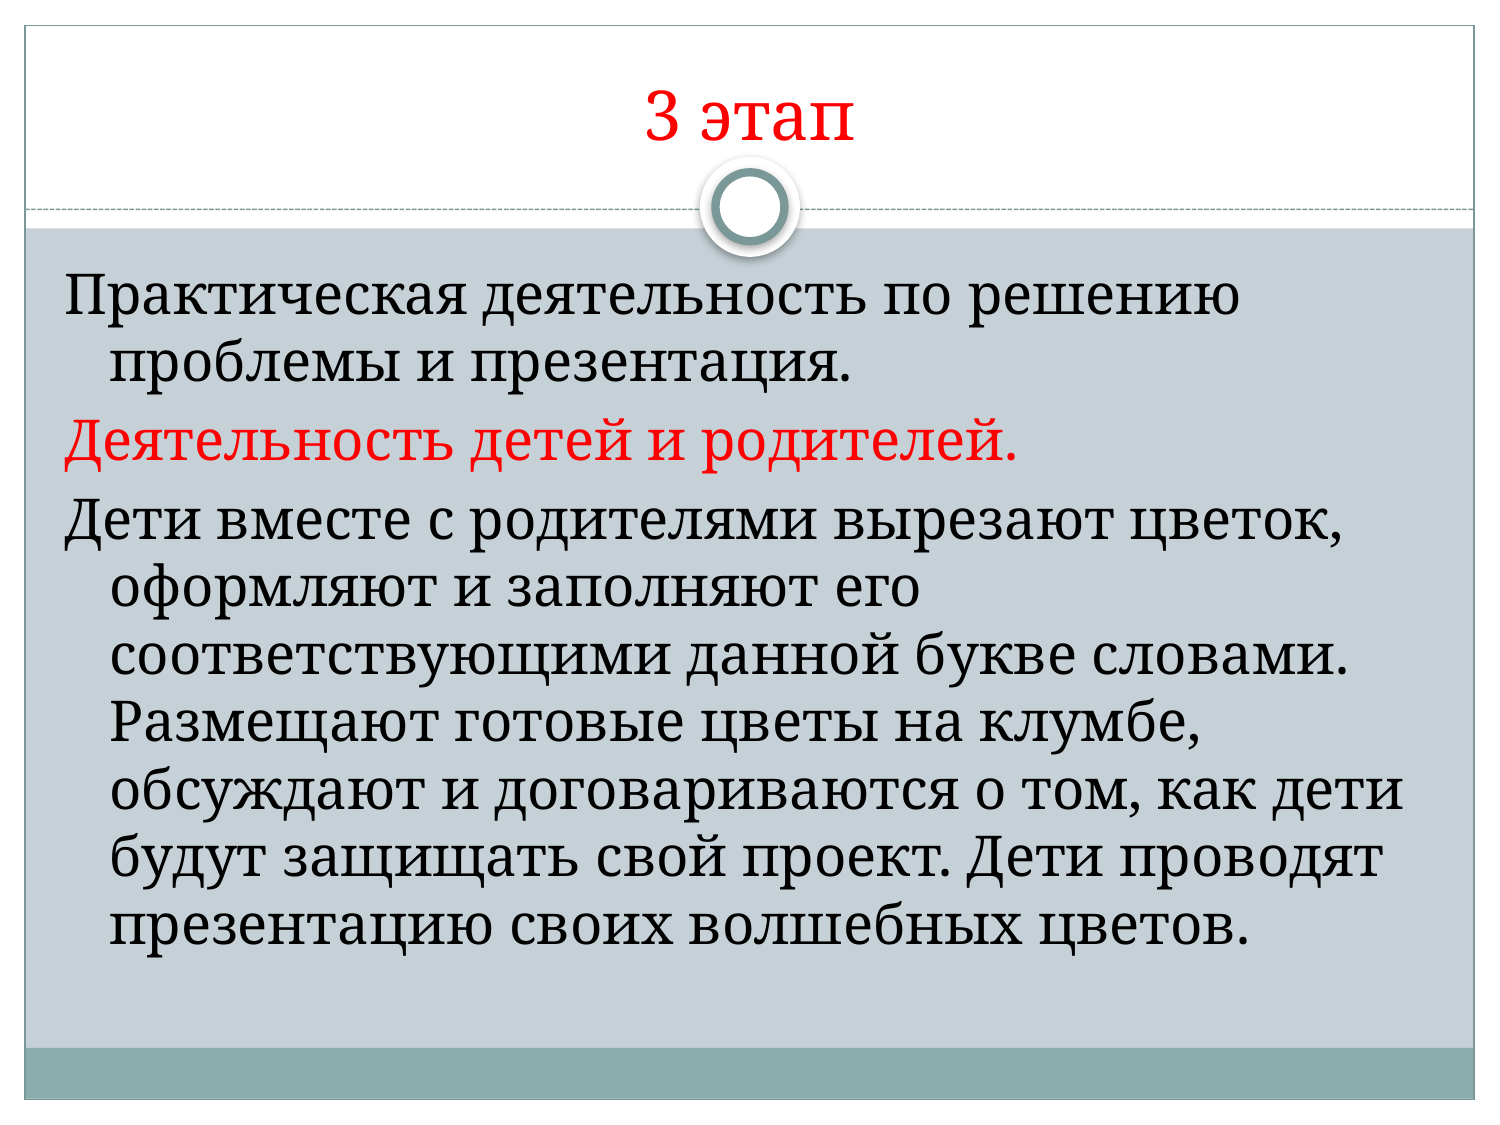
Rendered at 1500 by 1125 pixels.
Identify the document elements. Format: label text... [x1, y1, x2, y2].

title 3 этап [49, 37, 1450, 162]
list Практическая деятельность по решению проблемы и презентация. Деятельность детей и родителей. Дети вместе с родителями вырезают цветок, оформляют и заполняют его соответствующими данной букве словами. Размещают готовые цветы на клумбе, обсуждают и договариваются о том, как дети будут защищать свой проект. Дети проводят презентацию своих волшебных цветов. [49, 250, 1445, 1001]
